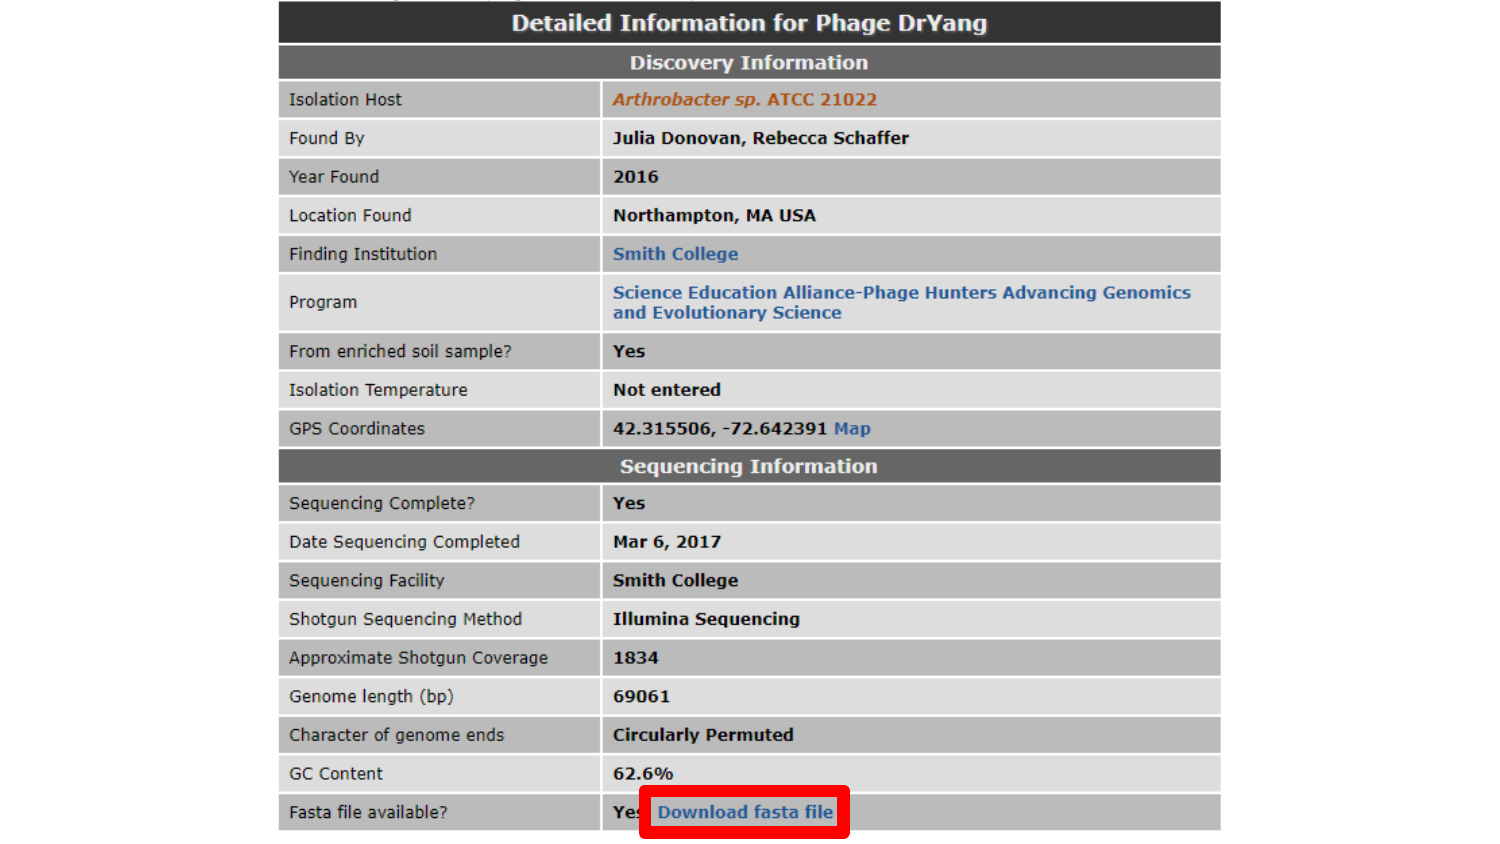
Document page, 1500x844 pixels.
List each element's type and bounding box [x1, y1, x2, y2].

picture [275, 0, 1225, 833]
